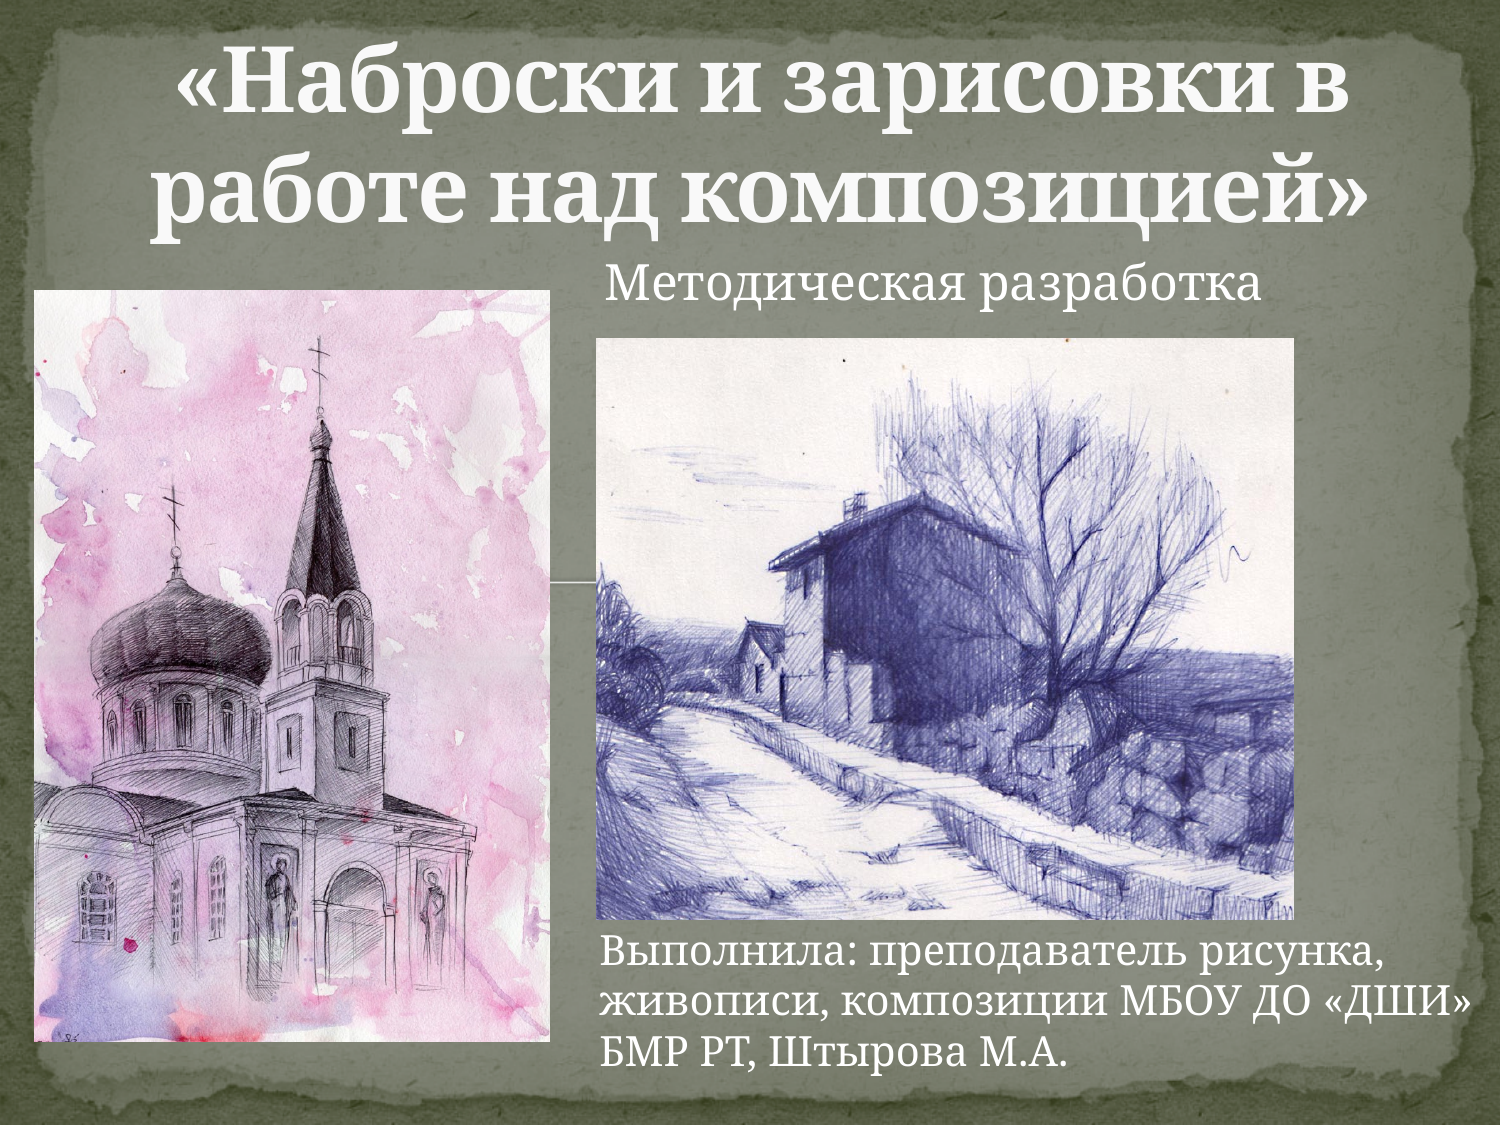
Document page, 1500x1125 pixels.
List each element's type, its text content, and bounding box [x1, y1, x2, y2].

text_box Методическая разработка [589, 243, 1279, 319]
picture [596, 338, 1294, 919]
text_box Выполнила: преподаватель рисунка, живописи, композиции МБОУ ДО «ДШИ» БМР РТ, Штырова М.А. [584, 916, 1500, 1125]
title «Наброски и зарисовки в работе над композицией» [123, 7, 1399, 249]
picture [34, 290, 550, 1042]
